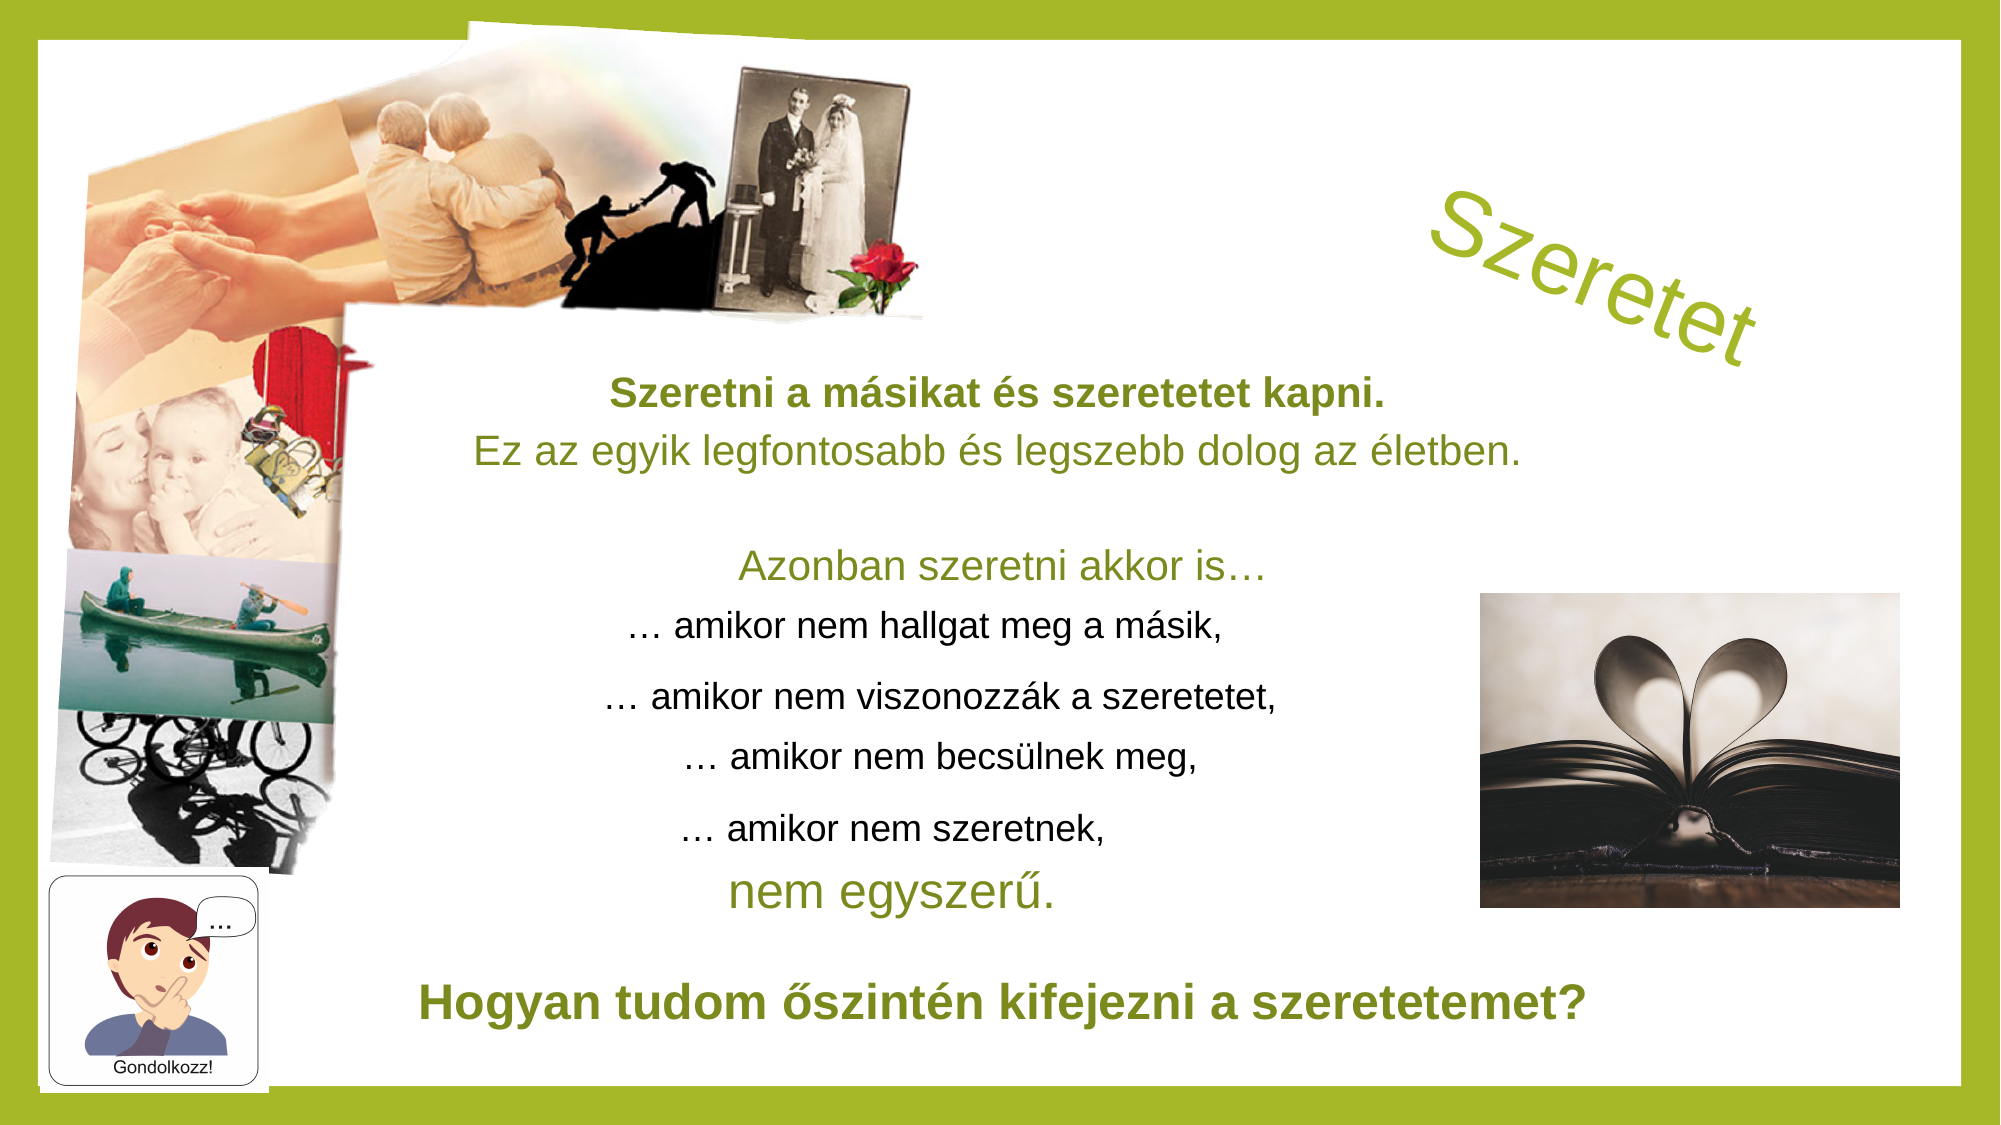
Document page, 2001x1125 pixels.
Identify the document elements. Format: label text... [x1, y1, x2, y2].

text_box Hogyan tudom őszintén kifejezni a szeretetemet? [348, 961, 1652, 1037]
text_box … amikor nem hallgat meg a másik, [917, 593, 1421, 654]
list Szeretni a másikat és szeretetet kapni. Ez az egyik legfontosabb és legszebb dolog az életben. Azonban szeretni akkor is… [917, 363, 1669, 599]
text_box … amikor nem szeretnek, [917, 797, 1389, 851]
picture [40, 0, 937, 1093]
text_box … amikor nem viszonozzák a szeretetet, [917, 664, 1437, 724]
text_box … amikor nem becsülnek meg, [917, 724, 1437, 785]
text_box nem egyszerű. [388, 851, 1389, 926]
picture [1480, 593, 1900, 909]
title Szeretet [1285, 61, 1900, 496]
